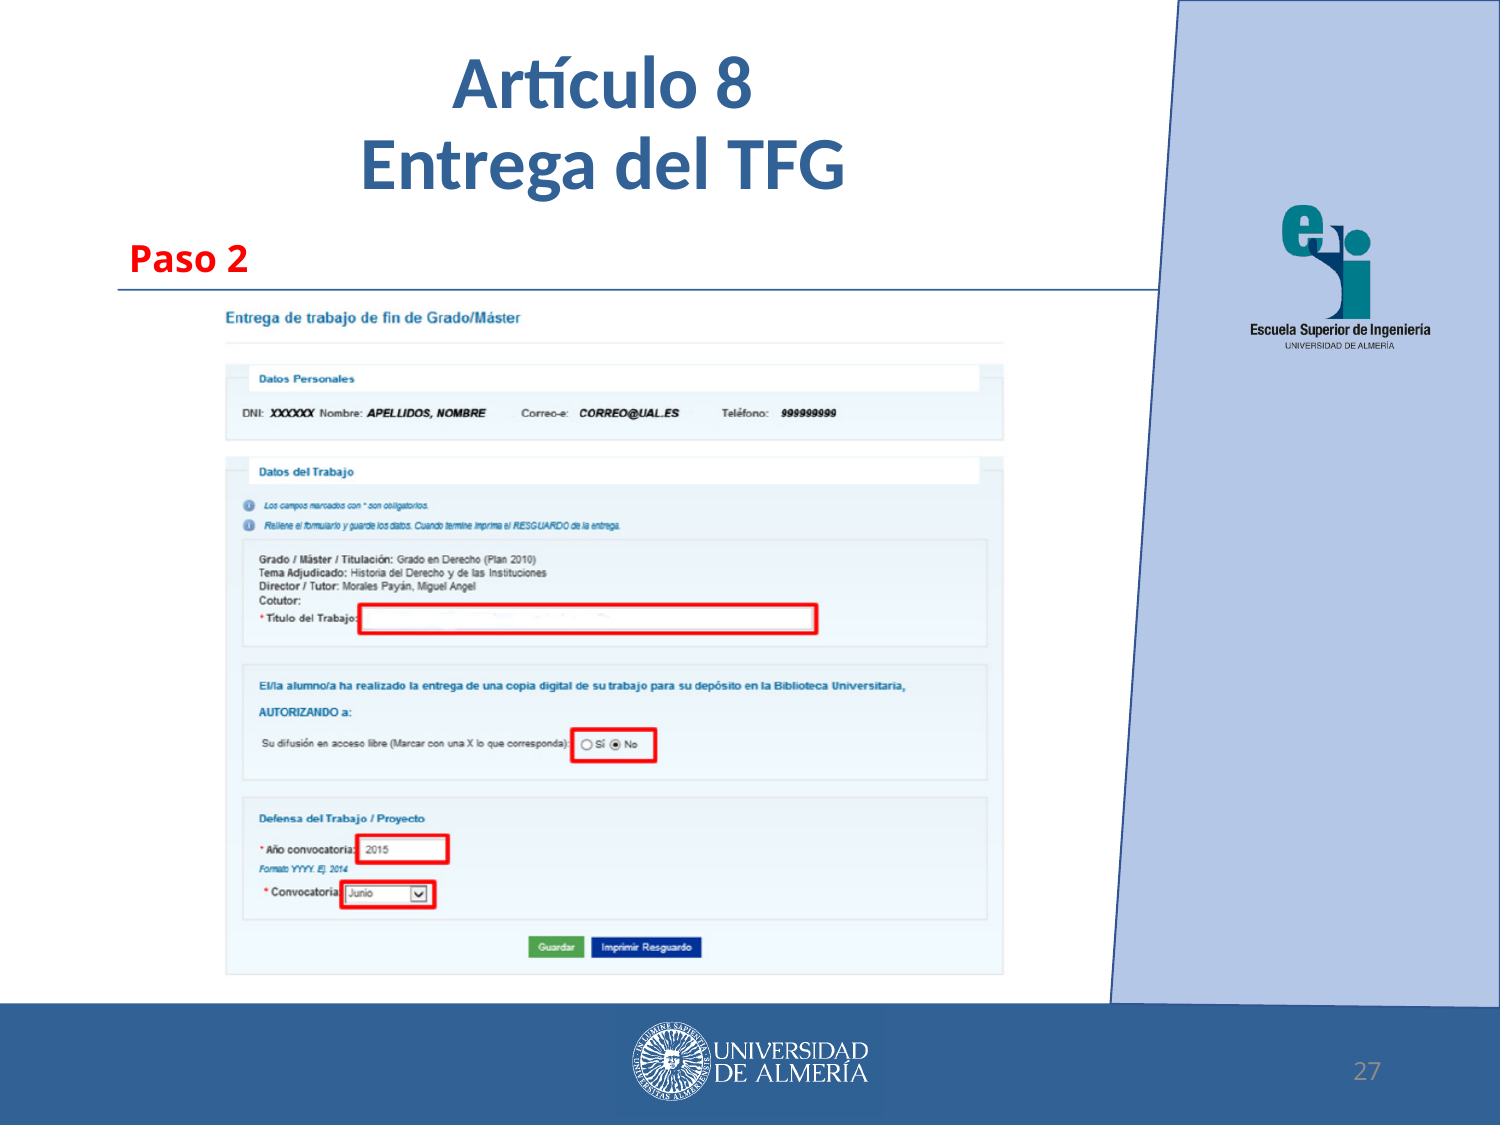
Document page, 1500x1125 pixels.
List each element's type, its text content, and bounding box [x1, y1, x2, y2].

slide_number 27 [1059, 1042, 1397, 1103]
picture [616, 1005, 884, 1117]
text_box Artículo 8 Entrega del TFG [19, 137, 1188, 213]
text_box [1109, 0, 1500, 1010]
picture [211, 303, 1014, 986]
text_box Paso 2 [114, 227, 264, 288]
picture [1228, 195, 1450, 369]
